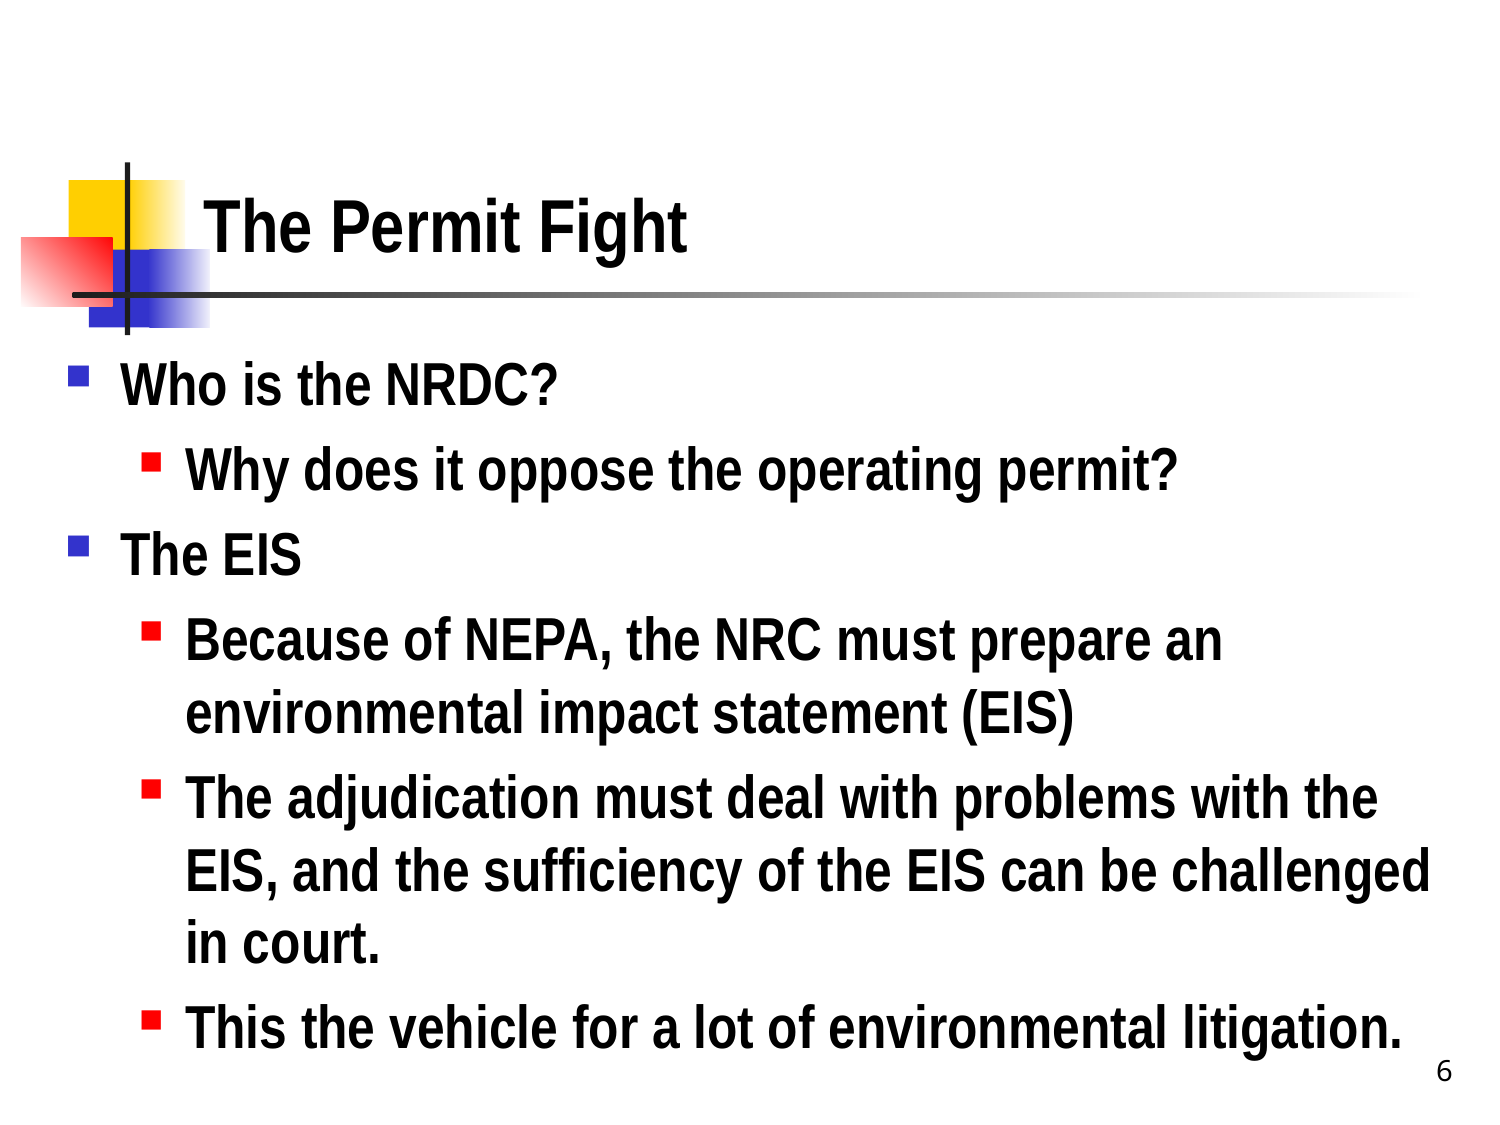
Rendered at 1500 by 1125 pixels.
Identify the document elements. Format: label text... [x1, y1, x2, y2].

title The Permit Fight [188, 35, 1468, 275]
list Who is the NRDC? Why does it oppose the operating permit? The EIS Because of NEPA, the NRC must prepare an environmental impact statement (EIS) The adjudication must deal with problems with the EIS, and the sufficiency of the EIS can be challenged in court. This the vehicle for a lot of environmental litigation. [50, 337, 1450, 1075]
slide_number 6 [1155, 1024, 1468, 1100]
